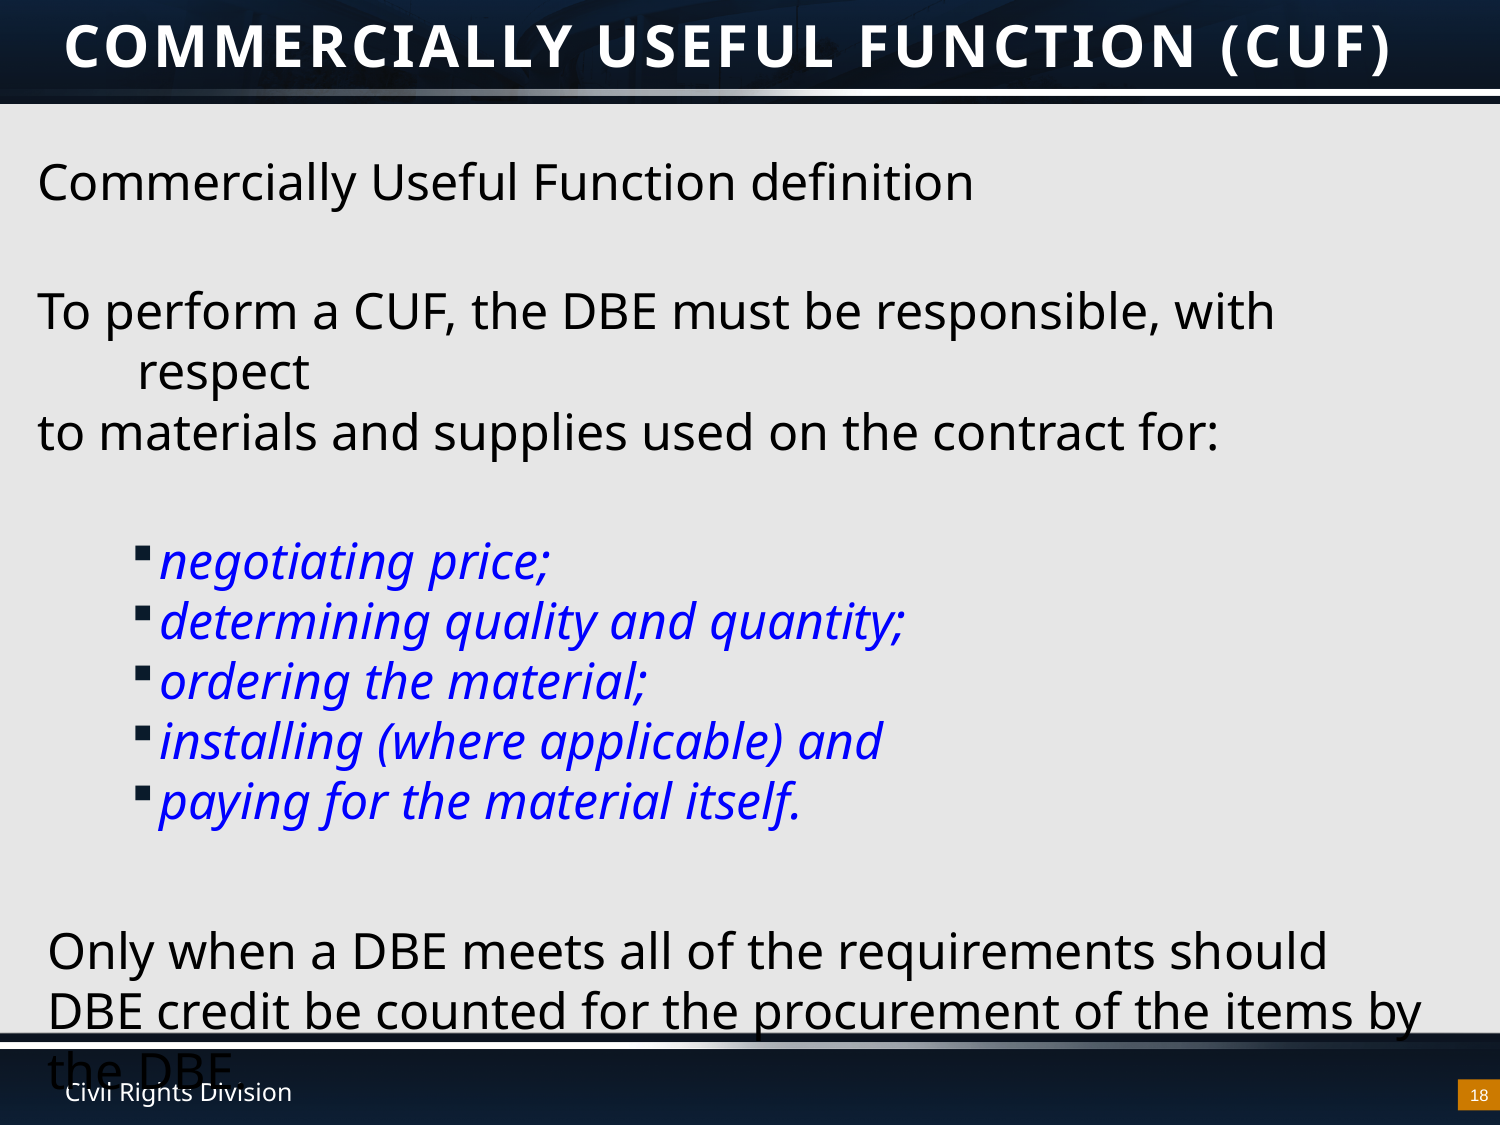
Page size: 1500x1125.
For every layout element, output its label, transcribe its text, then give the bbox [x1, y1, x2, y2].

list Commercially Useful Function definition To perform a CUF, the DBE must be responsible, with respect to materials and supplies used on the contract for: negotiating price; determining quality and quantity; ordering the material; installing (where applicable) and paying for the material itself. Only when a DBE meets all of the requirements should DBE credit be counted for the procurement of the items by the DBE. [37, 149, 1425, 975]
slide_number 18 [1454, 1079, 1489, 1110]
title COMMERCIALLY USEFUL FUNCTION (CUF) [50, 1, 1421, 88]
picture [0, 0, 1500, 104]
picture [0, 1032, 1500, 1125]
